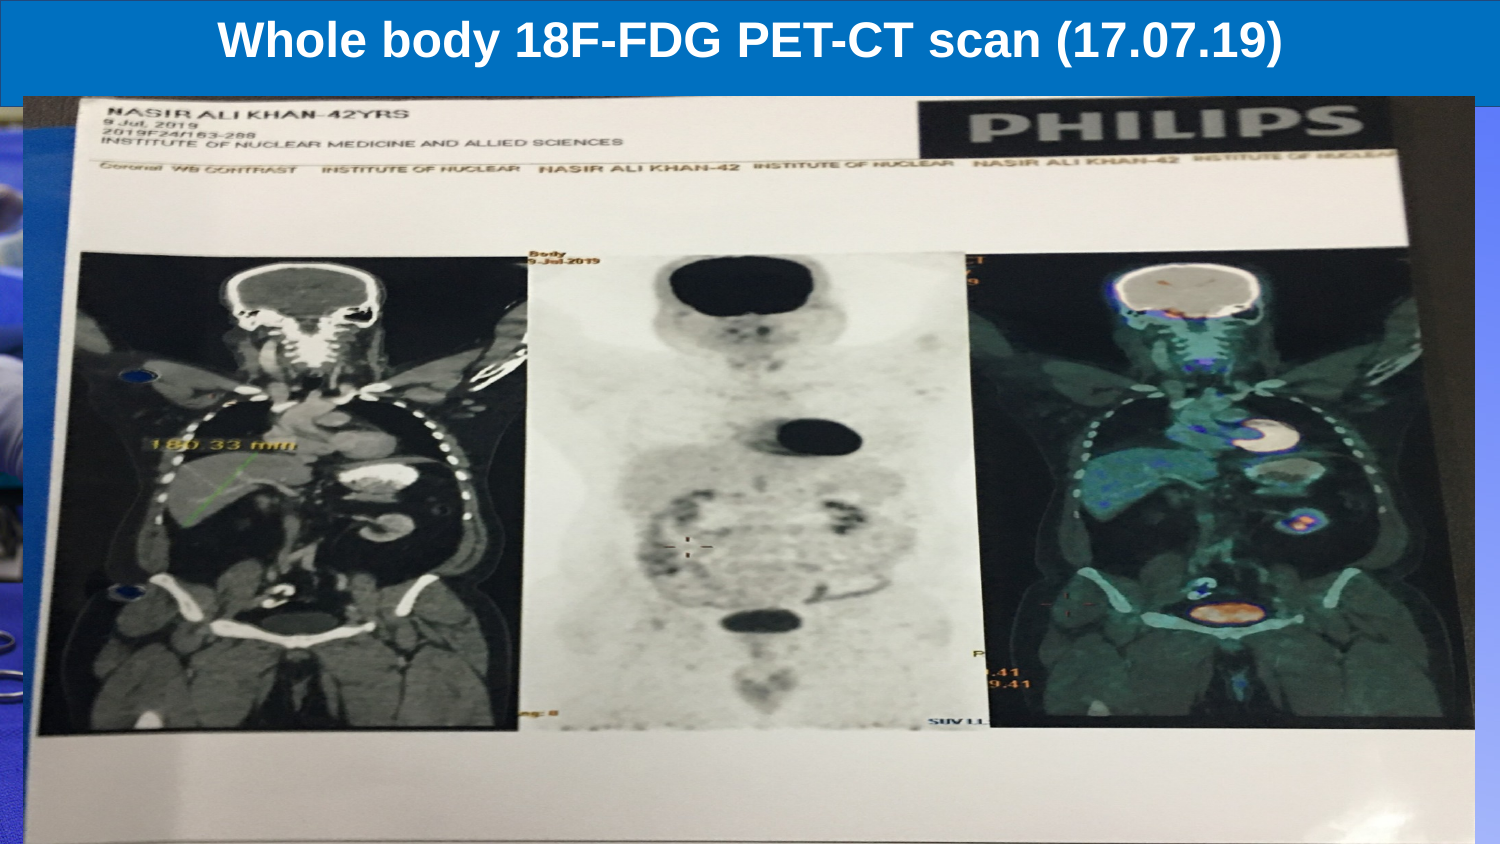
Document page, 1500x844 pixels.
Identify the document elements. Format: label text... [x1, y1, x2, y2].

list Whole body 18F-FDG PET-CT scan (17.07.19) [0, 0, 1500, 107]
picture [0, 95, 1500, 844]
